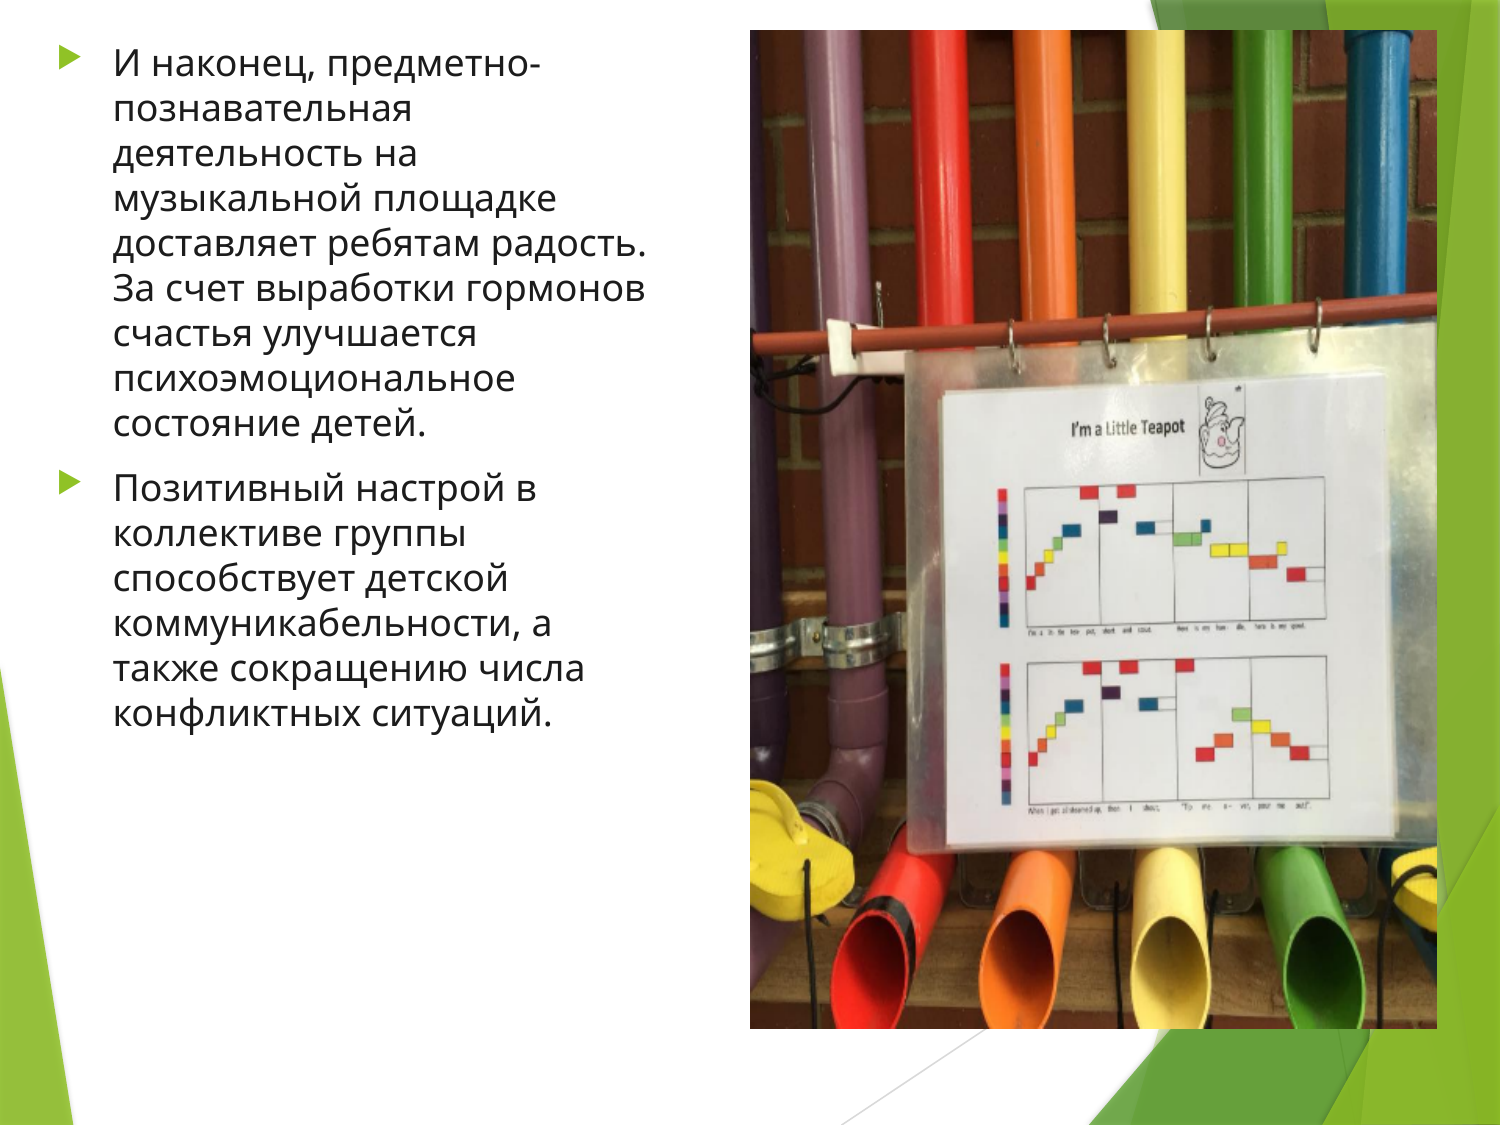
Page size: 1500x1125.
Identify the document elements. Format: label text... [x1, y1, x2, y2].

picture [749, 30, 1438, 1030]
list И наконец, предметно-познавательная деятельность на музыкальной площадке доставляет ребятам радость. За счет выработки гормонов счастья улучшается психоэмоциональное состояние детей. Позитивный настрой в коллективе группы способствует детской коммуникабельности, а также сокращению числа конфликтных ситуаций. [41, 30, 668, 1088]
